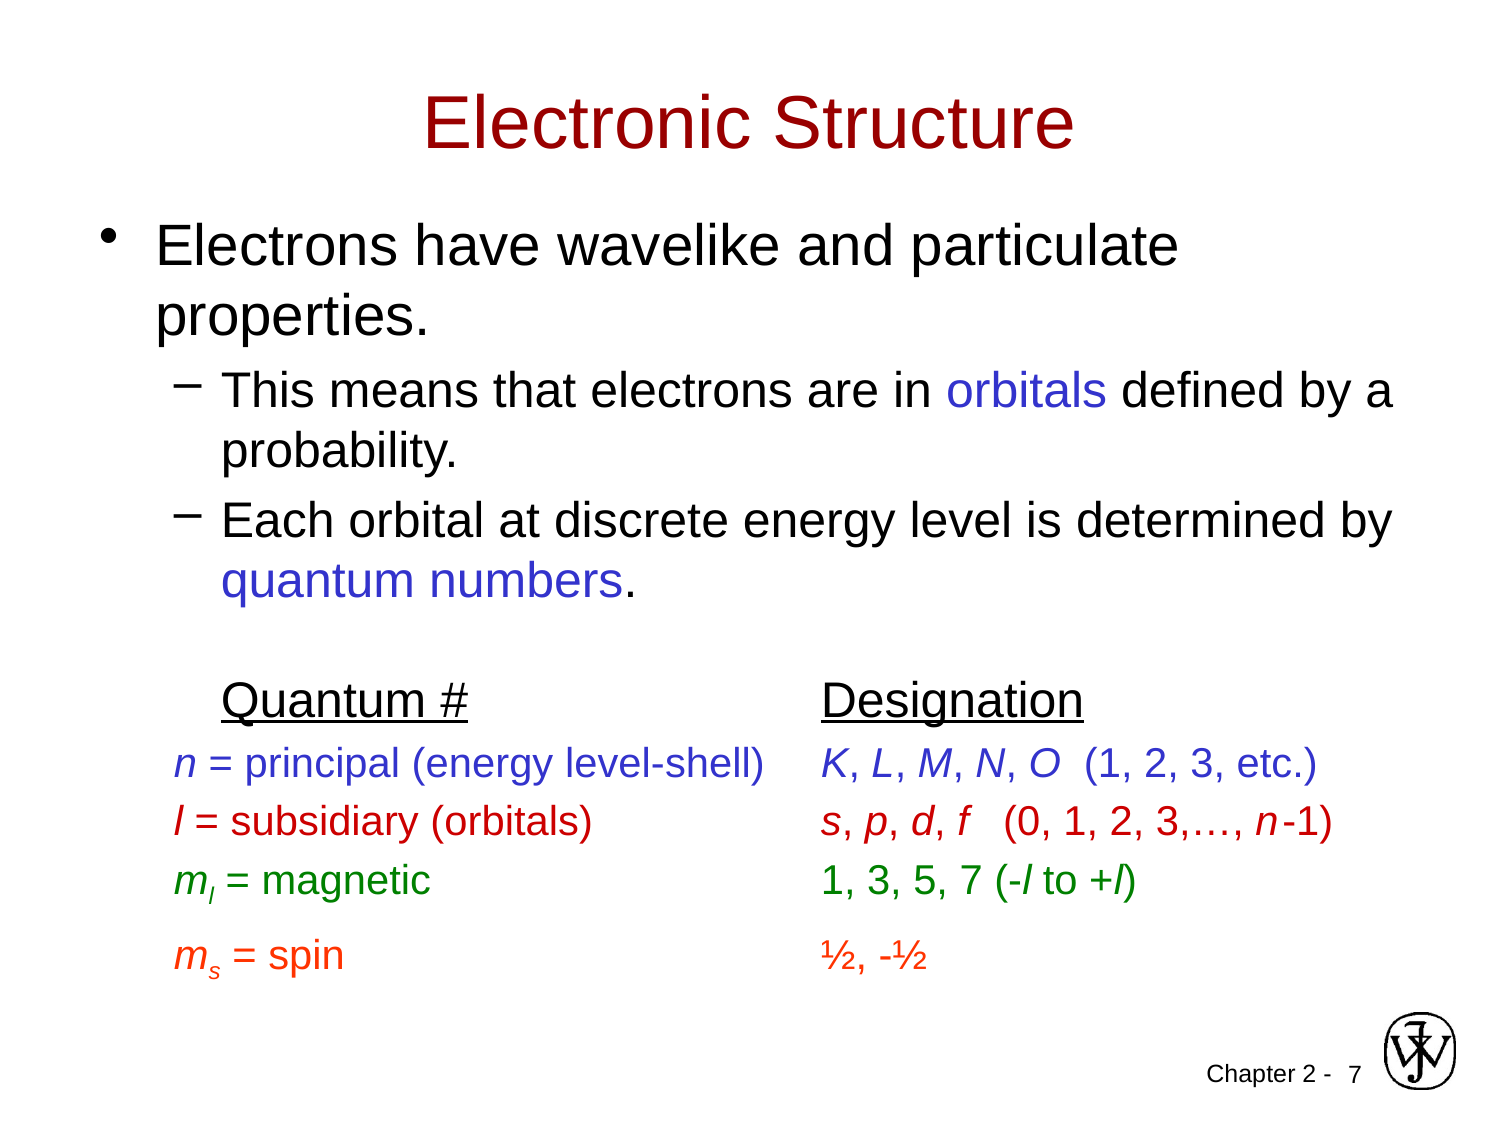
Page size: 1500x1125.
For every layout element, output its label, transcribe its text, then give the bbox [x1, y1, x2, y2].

title Electronic Structure [62, 62, 1438, 176]
picture [1384, 1012, 1456, 1090]
list Electrons have wavelike and particulate properties. This means that electrons are in orbitals defined by a probability. Each orbital at discrete energy level is determined by quantum numbers. Quantum # Designation n = principal (energy level-shell) K, L, M, N, O (1, 2, 3, etc.) l = subsidiary (orbitals) s, p, d, f (0, 1, 2, 3,…, n -1) ml = magnetic 1, 3, 5, 7 (-l to +l) ms = spin ½, -½ [83, 199, 1436, 1001]
slide_number 7 [1258, 1050, 1453, 1110]
